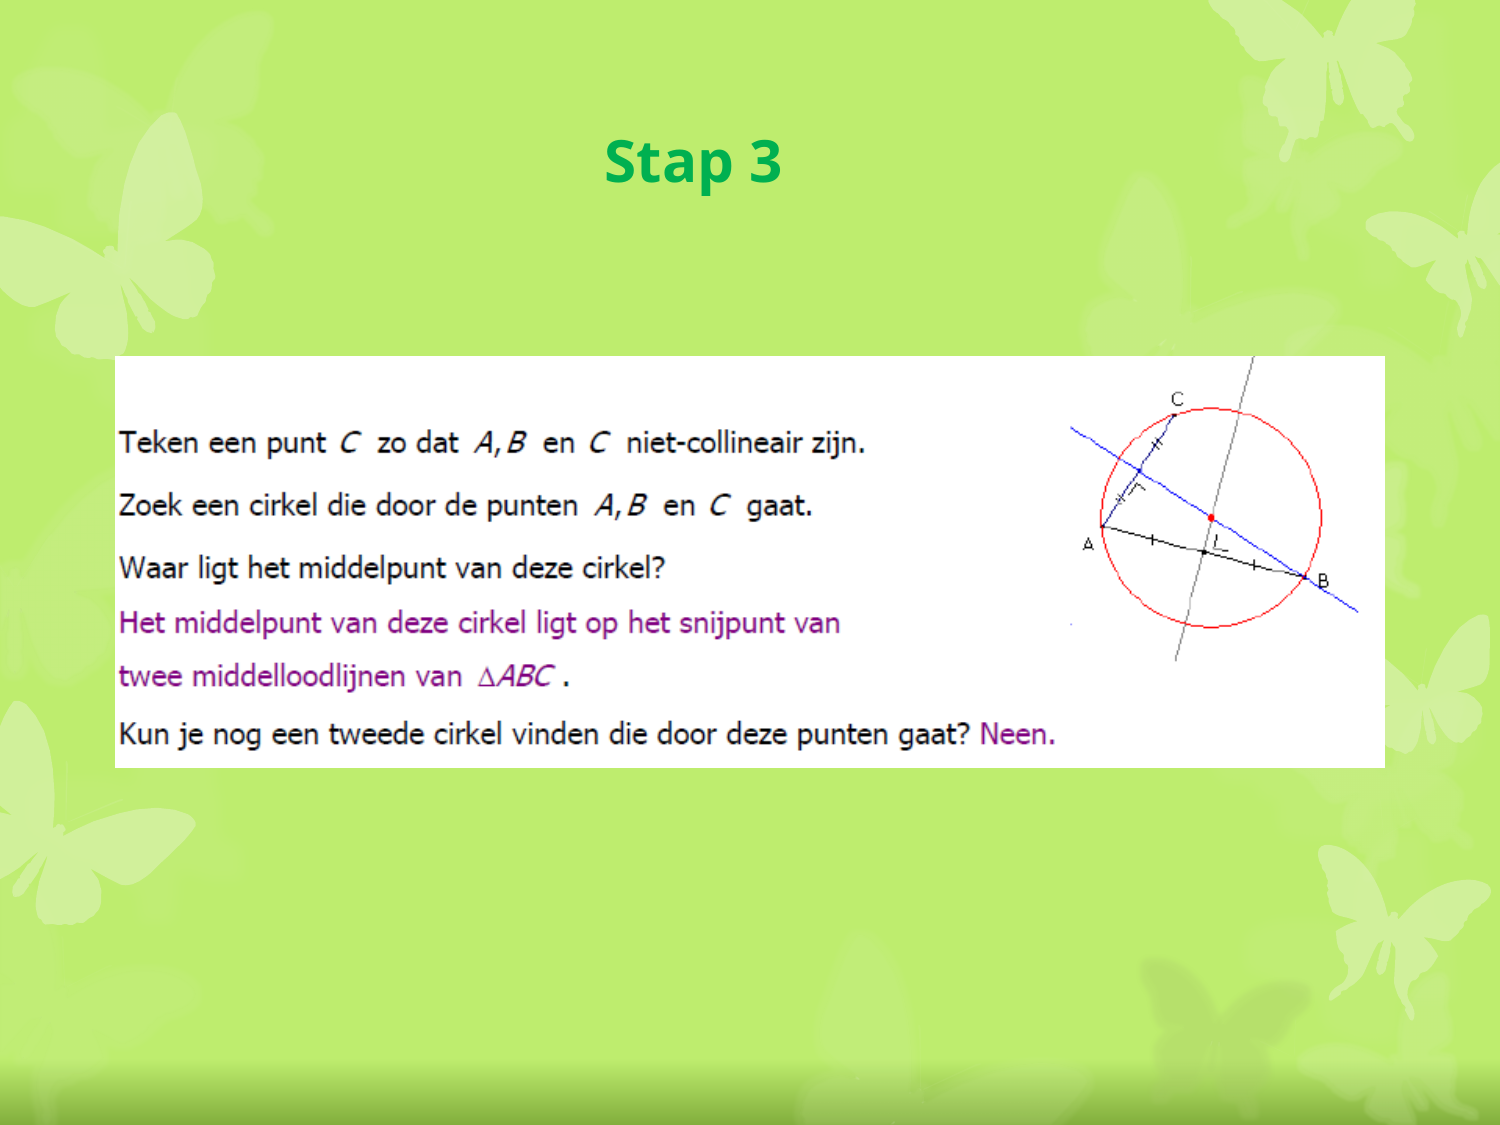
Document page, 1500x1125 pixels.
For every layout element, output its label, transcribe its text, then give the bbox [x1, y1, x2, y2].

picture [115, 356, 1385, 769]
text_box Stap 3 [589, 117, 798, 202]
